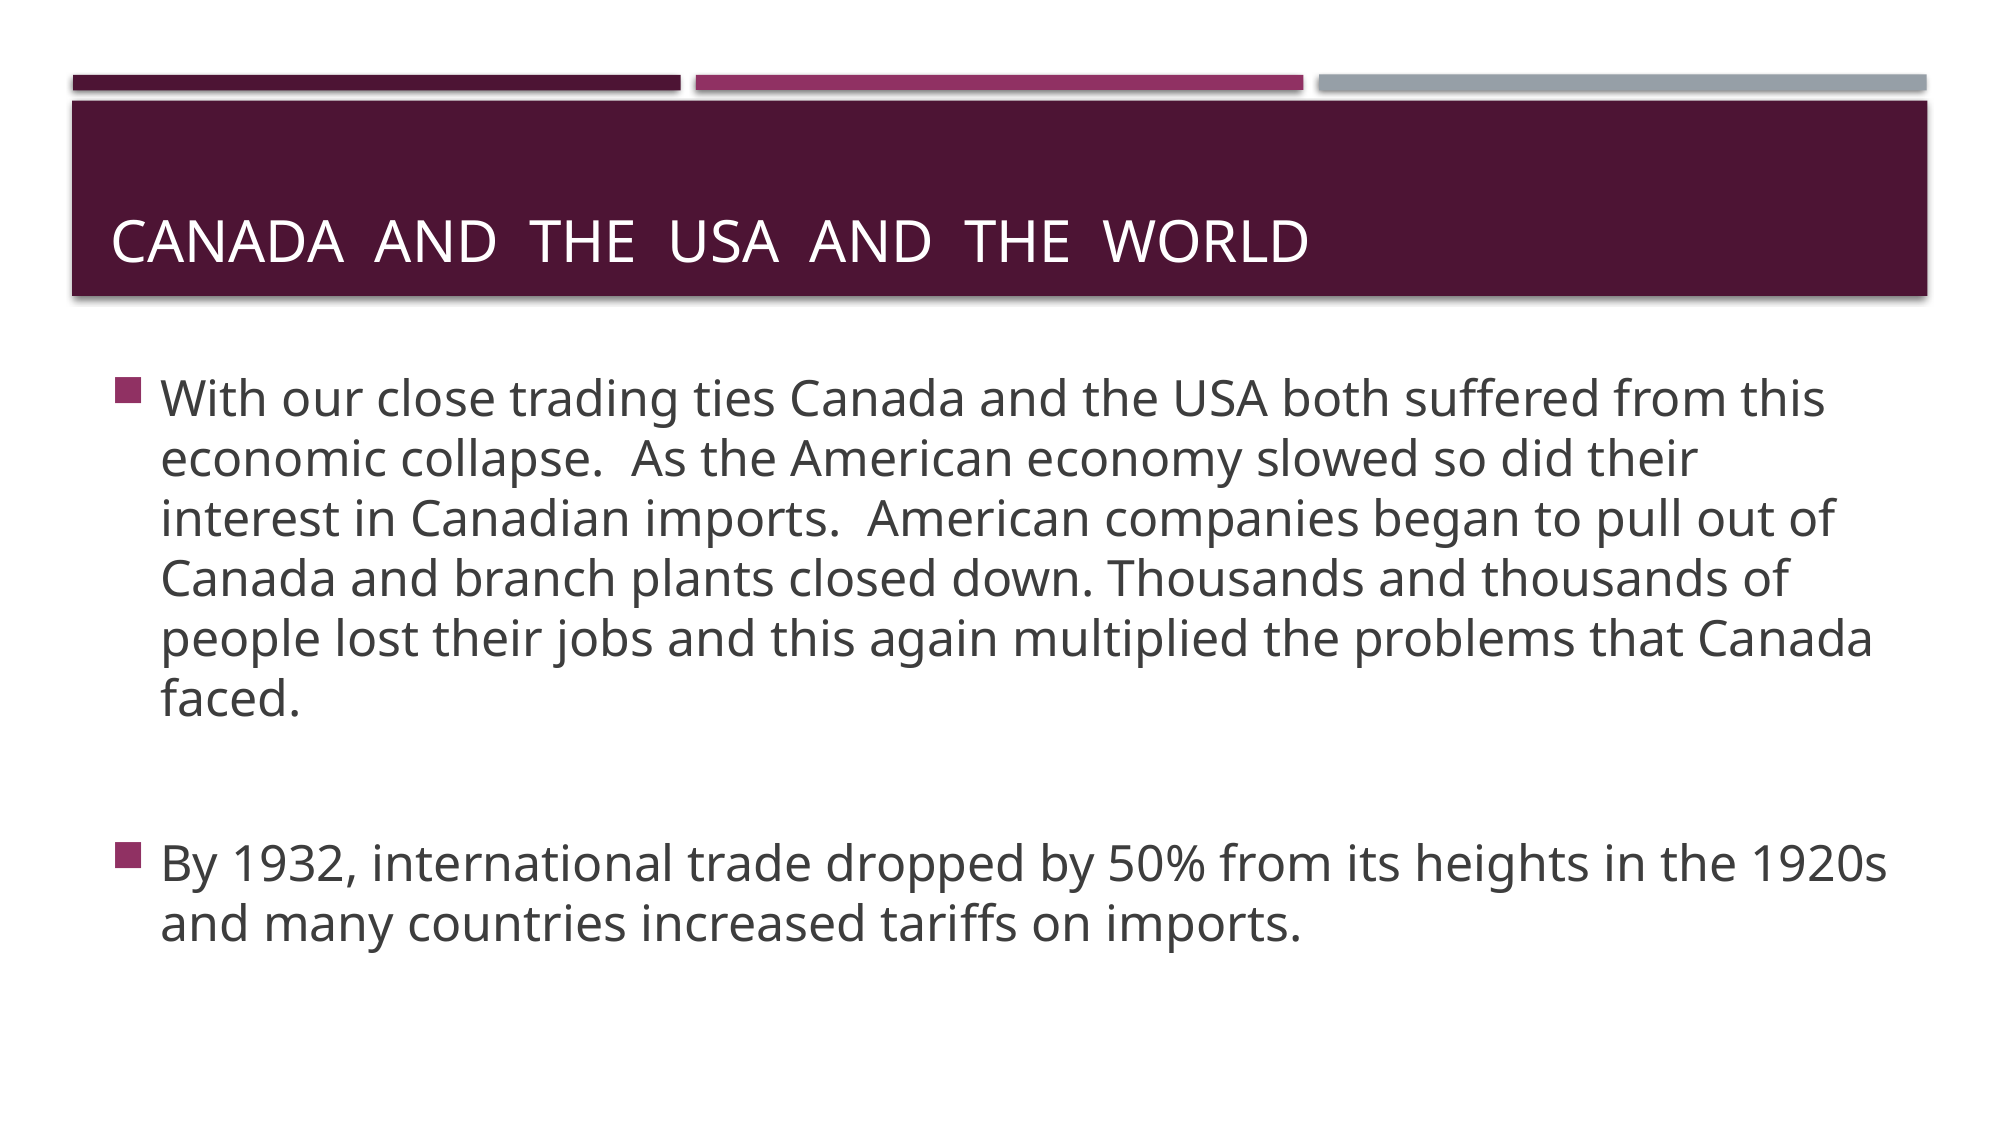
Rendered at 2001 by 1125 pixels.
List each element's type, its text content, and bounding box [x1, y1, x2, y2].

list With our close trading ties Canada and the USA both suffered from this economic collapse. As the American economy slowed so did their interest in Canadian imports. American companies began to pull out of Canada and branch plants closed down. Thousands and thousands of people lost their jobs and this again multiplied the problems that Canada faced. By 1932, international trade dropped by 50% from its heights in the 1920s and many countries increased tariffs on imports. [95, 357, 1905, 962]
title Canada and the USA and the world [95, 115, 1905, 282]
